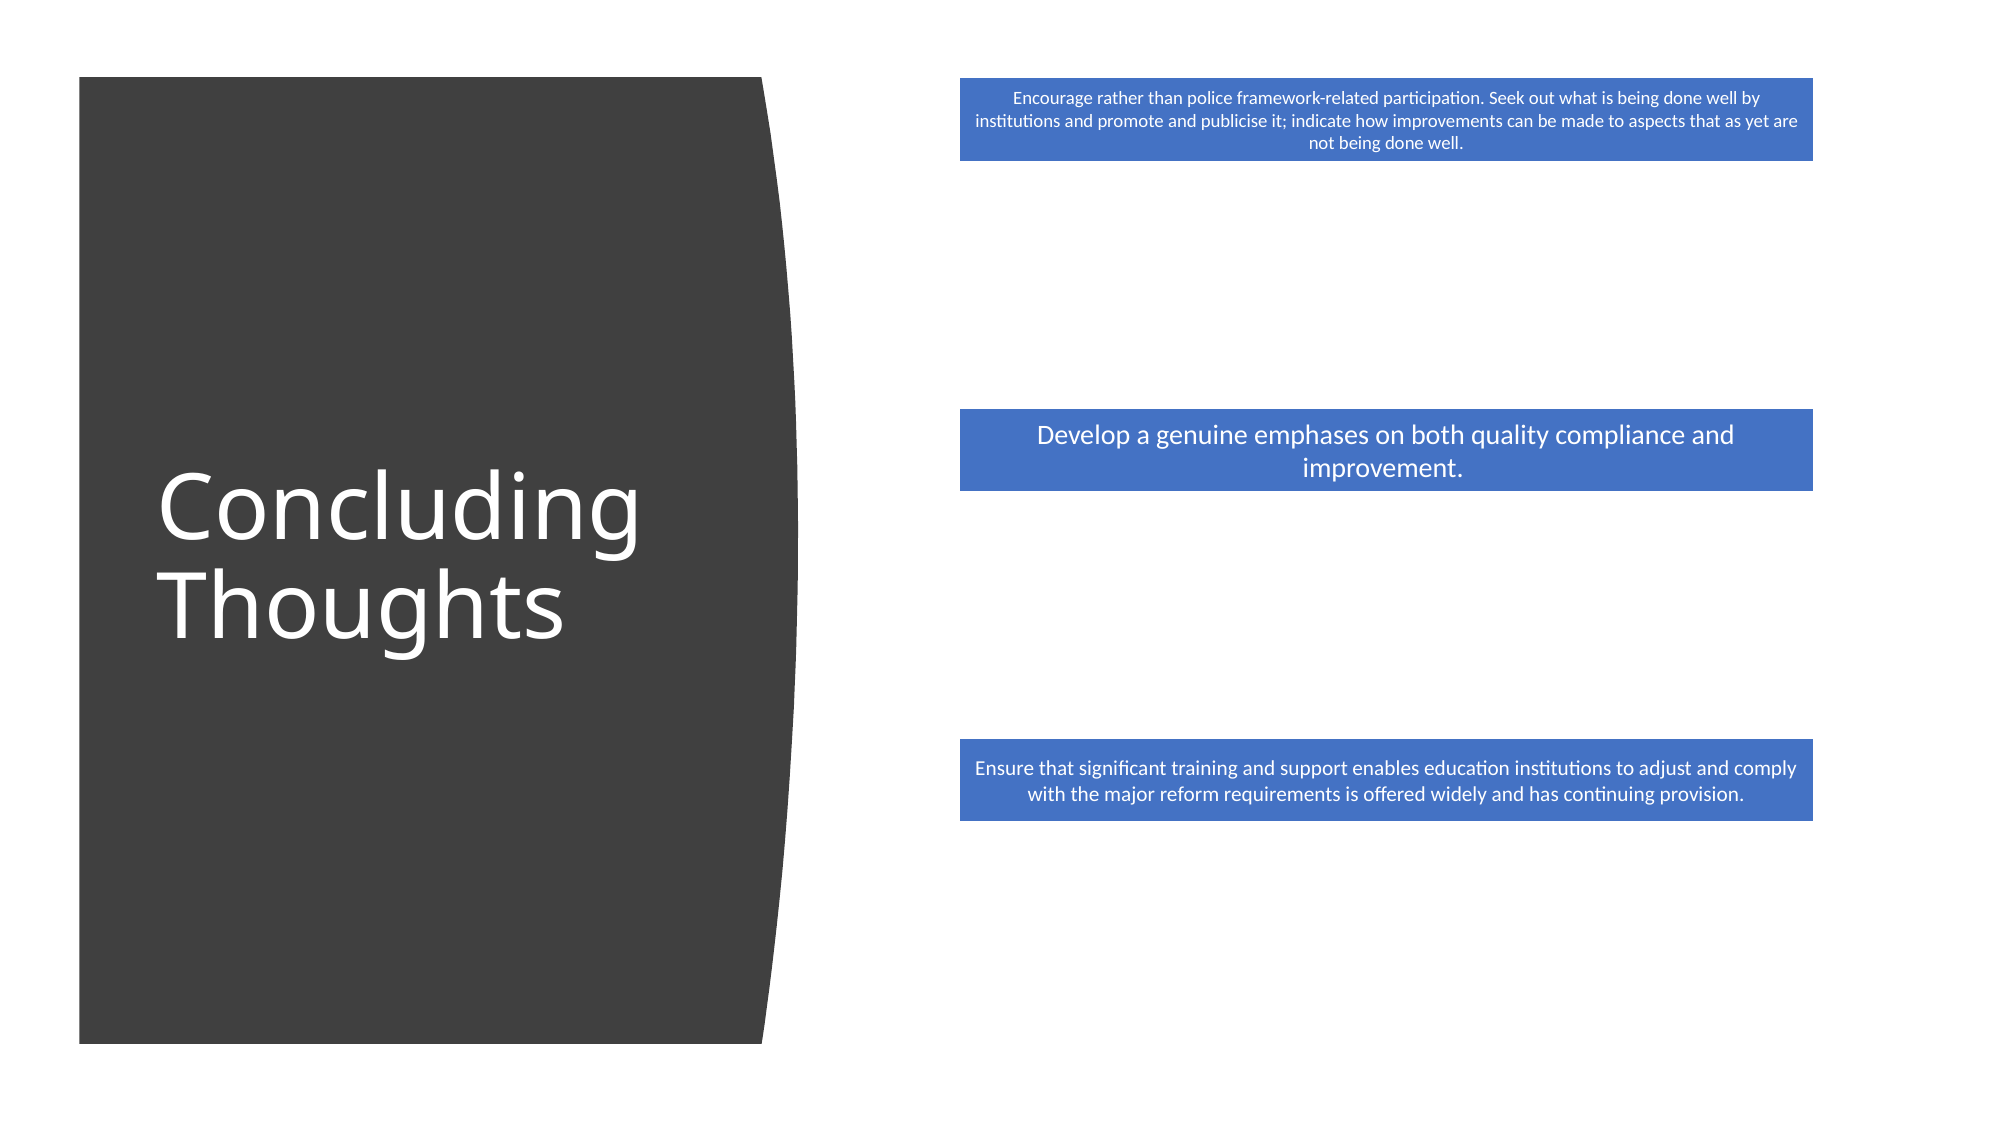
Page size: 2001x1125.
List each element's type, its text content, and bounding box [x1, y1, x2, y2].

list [852, 77, 1921, 1043]
text_box [78, 76, 800, 1045]
title Concluding Thoughts [141, 166, 702, 953]
